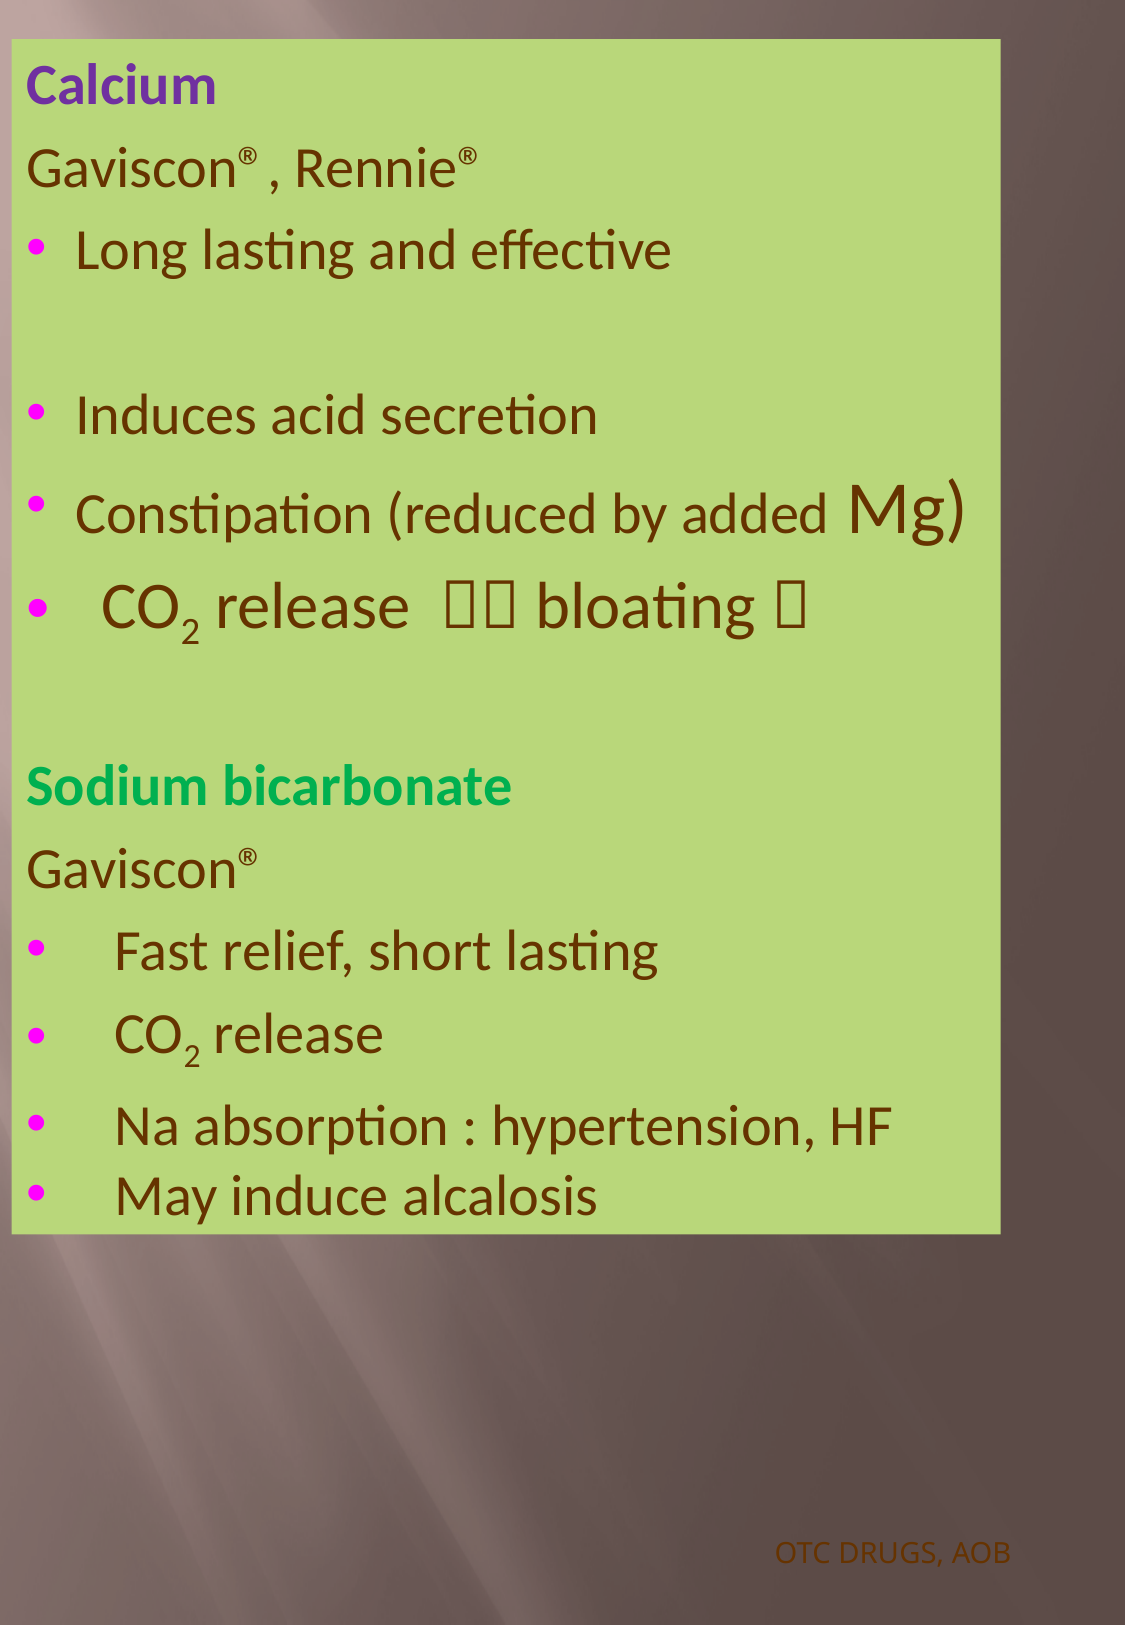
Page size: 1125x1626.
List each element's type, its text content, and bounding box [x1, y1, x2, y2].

text_box OTC DRUGS, AOB [714, 1527, 1072, 1587]
text_box Calcium Gaviscon®, Rennie® Long lasting and effective Induces acid secretion Constipation (reduced by added Mg) CO2 release  bloating  Sodium bicarbonate Gaviscon® Fast relief, short lasting CO2 release Na absorption : hypertension, HF May induce alcalosis [11, 39, 1001, 1235]
